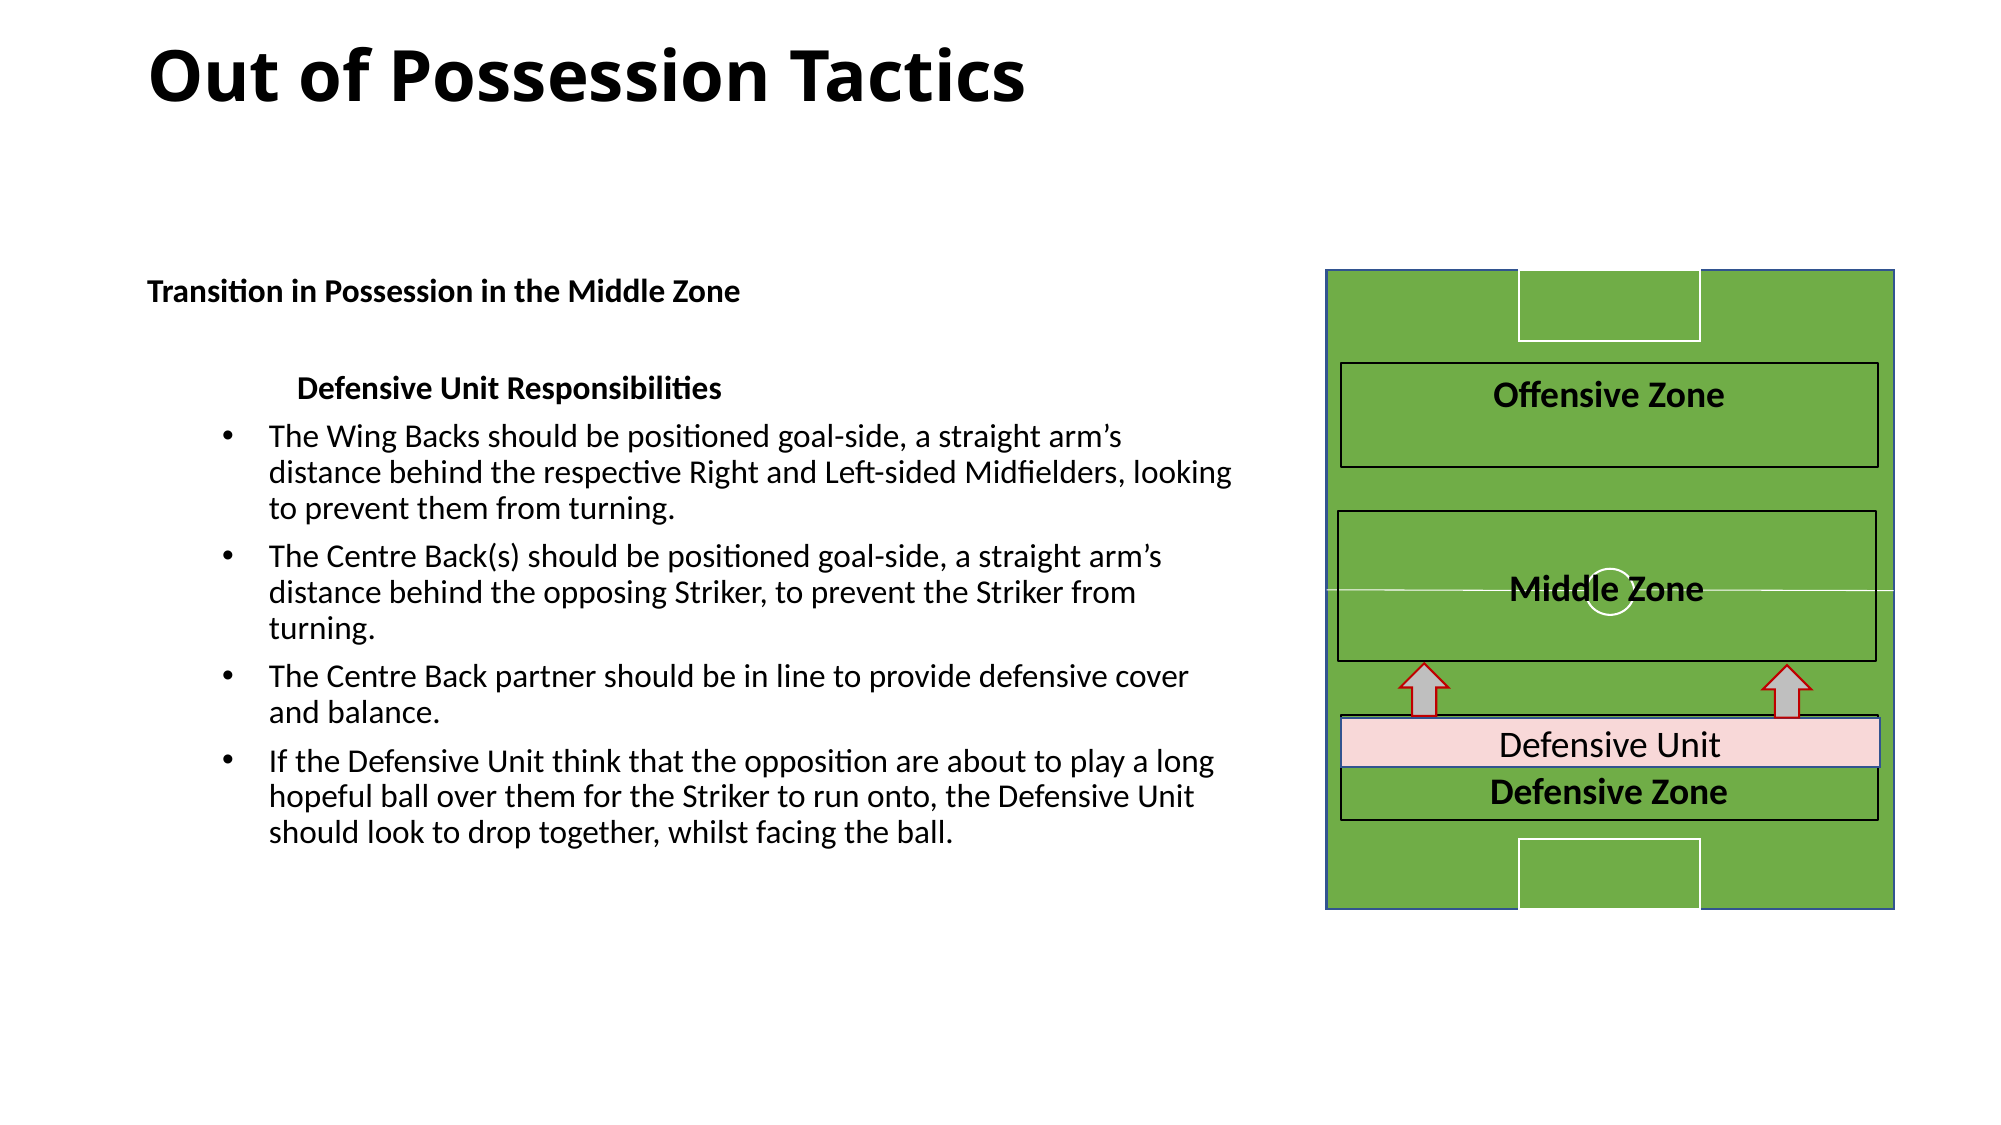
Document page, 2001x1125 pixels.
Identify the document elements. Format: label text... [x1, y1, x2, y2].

title Out of Possession Tactics [132, 24, 1054, 95]
text_box [1518, 838, 1701, 910]
text_box [1760, 663, 1814, 719]
text_box [1397, 661, 1451, 717]
text_box Offensive Zone [1340, 362, 1879, 468]
text_box Defensive Zone [1340, 768, 1879, 820]
text_box [1518, 269, 1701, 342]
text_box [1325, 269, 1895, 910]
text_box Middle Zone [1338, 511, 1876, 661]
text_box Transition in Possession in the Middle Zone Defensive Unit Responsibilities The Wing Backs should be positioned goal-side, a straight arm’s distance behind the respective Right and Left-sided Midfielders, looking to prevent them from turning. The Centre Back(s) should be positioned goal-side, a straight arm’s distance behind the opposing Striker, to prevent the Striker from turning. The Centre Back partner should be in line to provide defensive cover and balance. If the Defensive Unit think that the opposition are about to play a long hopeful ball over them for the Striker to run onto, the Defensive Unit should look to drop together, whilst facing the ball. [131, 95, 1249, 1030]
text_box Defensive Unit [1340, 717, 1881, 768]
